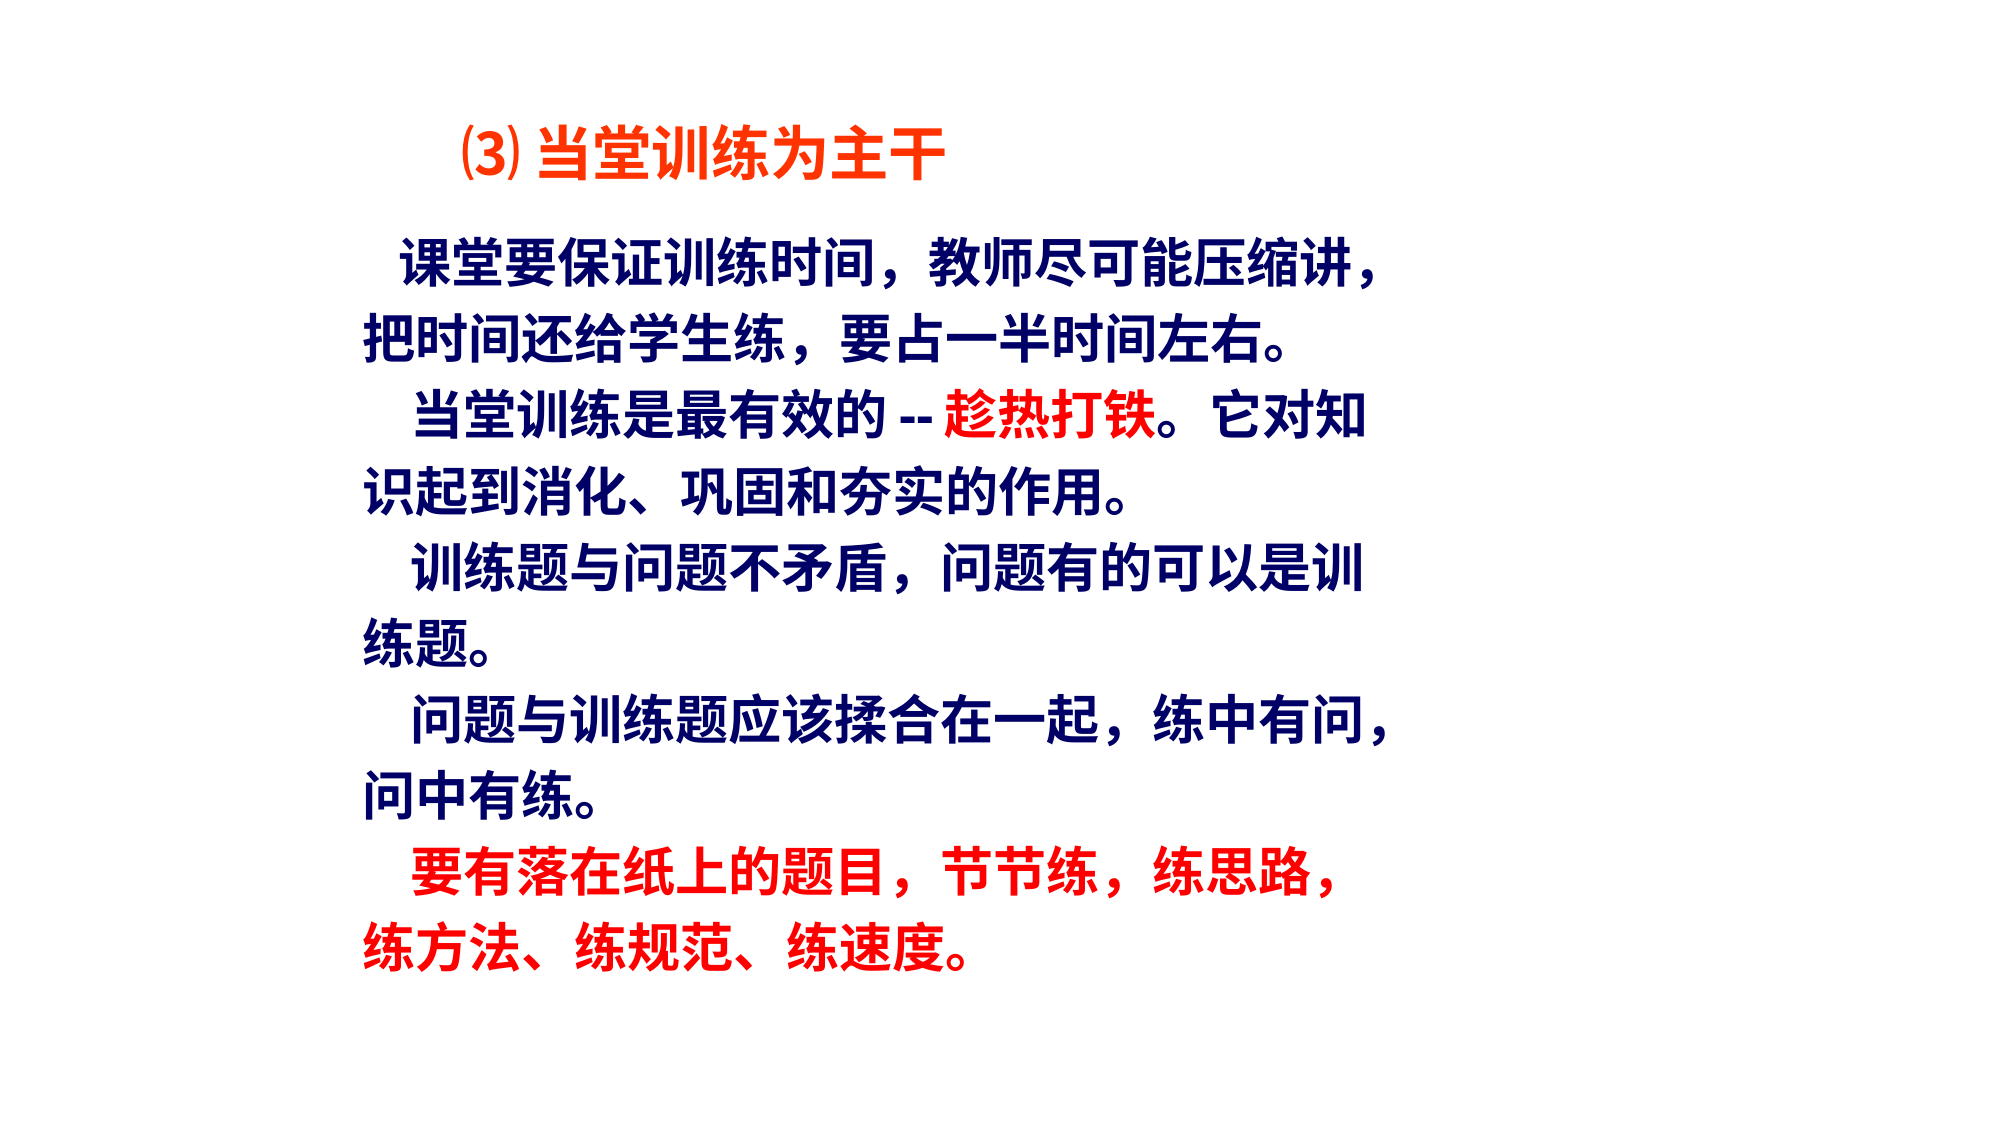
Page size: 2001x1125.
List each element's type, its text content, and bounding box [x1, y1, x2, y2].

title ⑶当堂训练为主干 [446, 116, 1203, 197]
list 课堂要保证训练时间，教师尽可能压缩讲， 把时间还给学生练，要占一半时间左右。 当堂训练是最有效的--趁热打铁。它对知 识起到消化、巩固和夯实的作用。 训练题与问题不矛盾，问题有的可以是训 练题。 问题与训练题应该揉合在一起，练中有问， 问中有练。 要有落在纸上的题目，节节练，练思路， 练方法、练规范、练速度。 [312, 229, 1663, 1068]
